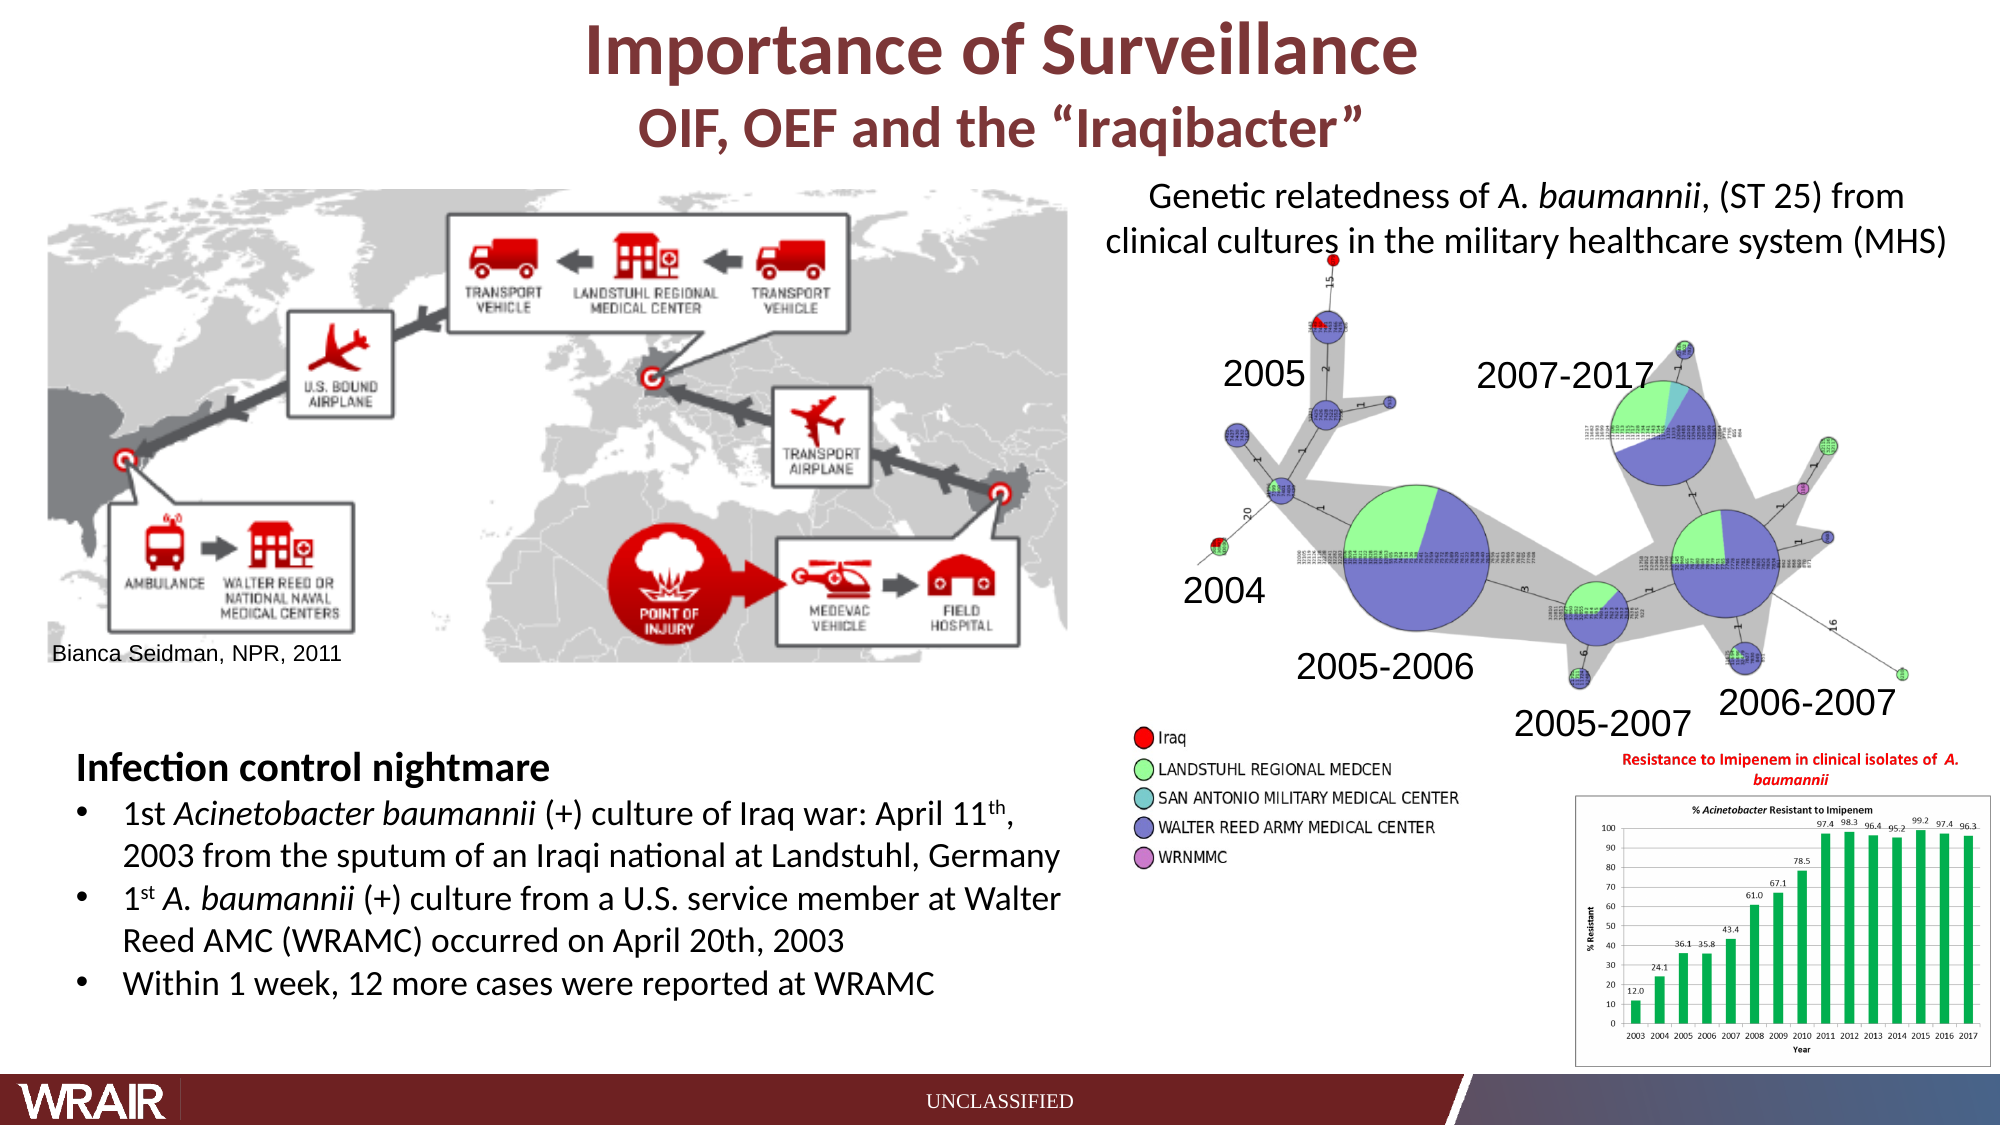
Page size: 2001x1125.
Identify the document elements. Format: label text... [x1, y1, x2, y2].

picture [1817, 692, 1828, 708]
picture [37, 189, 1077, 674]
picture [1185, 580, 1197, 598]
text_box Genetic relatedness of A. baumannii, (ST 25) from clinical cultures in the military healthcare system (MHS) [1088, 163, 1281, 359]
footer UNCLASSIFIED [662, 1070, 1338, 1125]
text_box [1281, 111, 1817, 859]
text_box Importance of Surveillance OIF, OEF and the “Iraqibacter” [37, 10, 1968, 148]
text_box Infection control nightmare 1st Acinetobacter baumannii (+) culture of Iraq war: April 11th, 2003 from the sputum of an Iraqi national at Landstuhl, Germany 1st A. baumannii (+) culture from a U.S. service member at Walter Reed AMC (WRAMC) occurred on April 20th, 2003 Within 1 week, 12 more cases were reported at WRAMC [61, 732, 1089, 1010]
picture [0, 1074, 662, 1125]
picture [1269, 363, 1280, 384]
text_box Genetic relatedness of A. baumannii, (ST 25) from clinical cultures in the military healthcare system (MHS) [1817, 163, 1966, 359]
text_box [1122, 720, 1480, 874]
picture [1575, 359, 2000, 1067]
picture [1338, 1074, 2000, 1125]
picture [1185, 359, 1281, 720]
